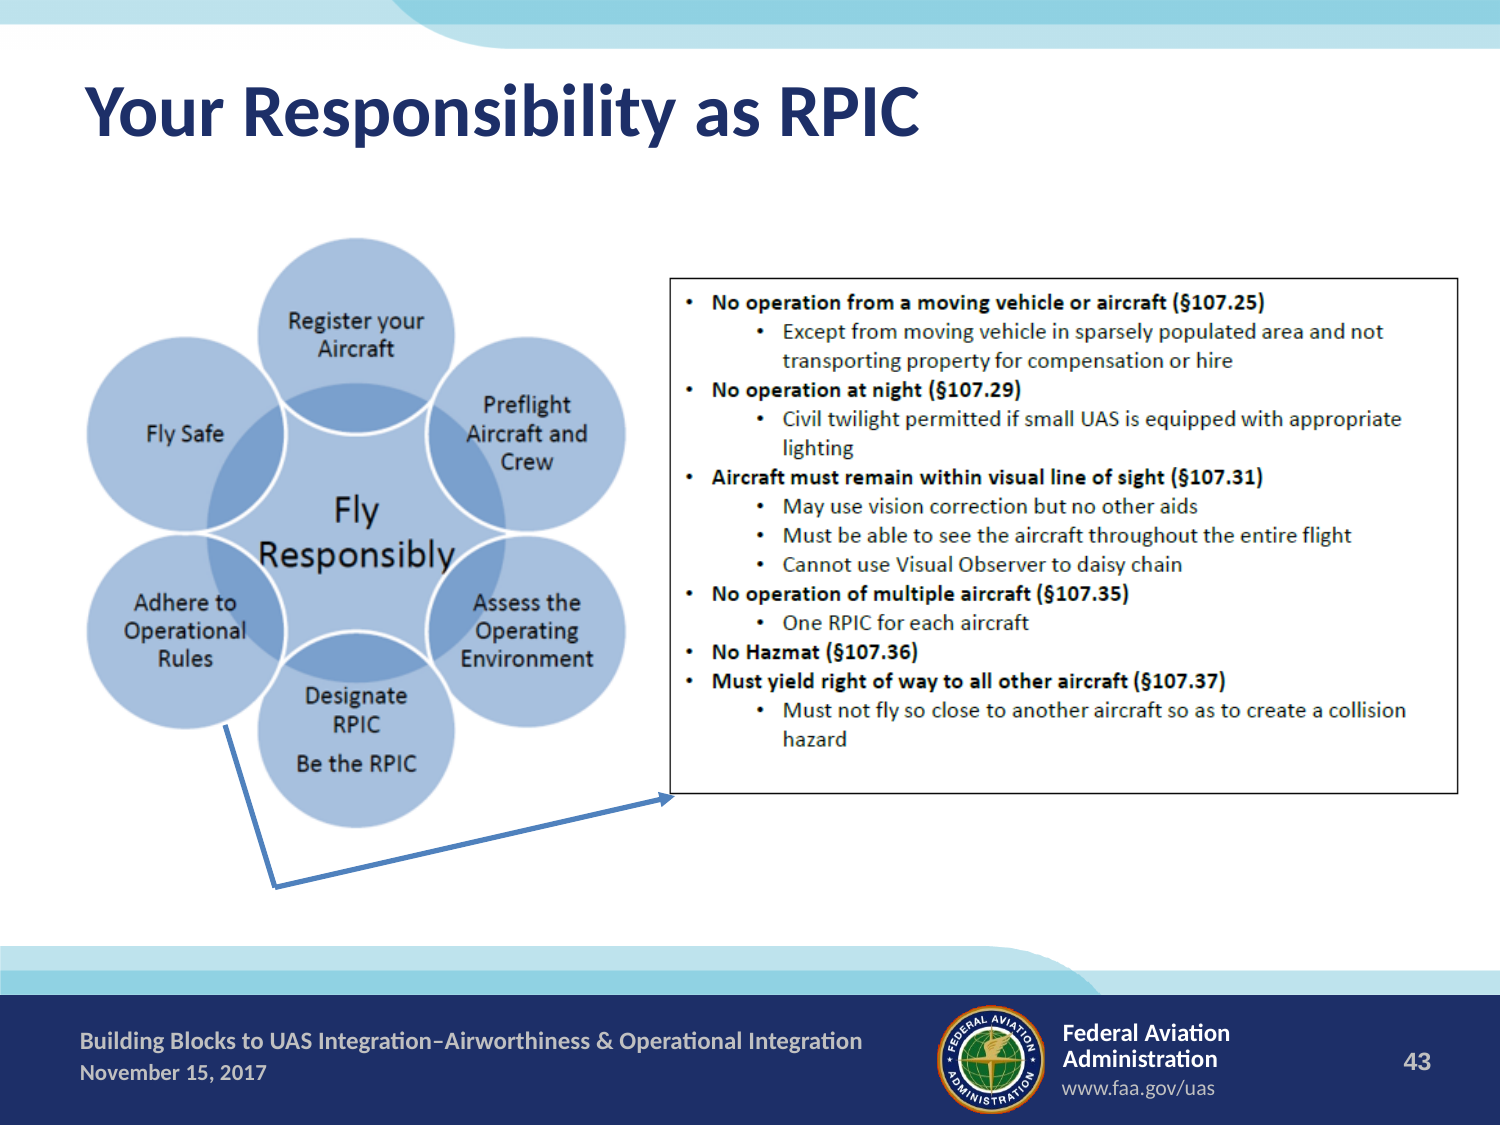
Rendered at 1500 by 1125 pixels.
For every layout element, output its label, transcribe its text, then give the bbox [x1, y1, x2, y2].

picture [37, 199, 1461, 844]
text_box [224, 724, 276, 888]
title Your Responsibility as RPIC [70, 56, 1461, 157]
picture [936, 1004, 1045, 1114]
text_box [279, 795, 676, 888]
picture [0, 945, 1500, 995]
picture [0, 0, 1500, 50]
